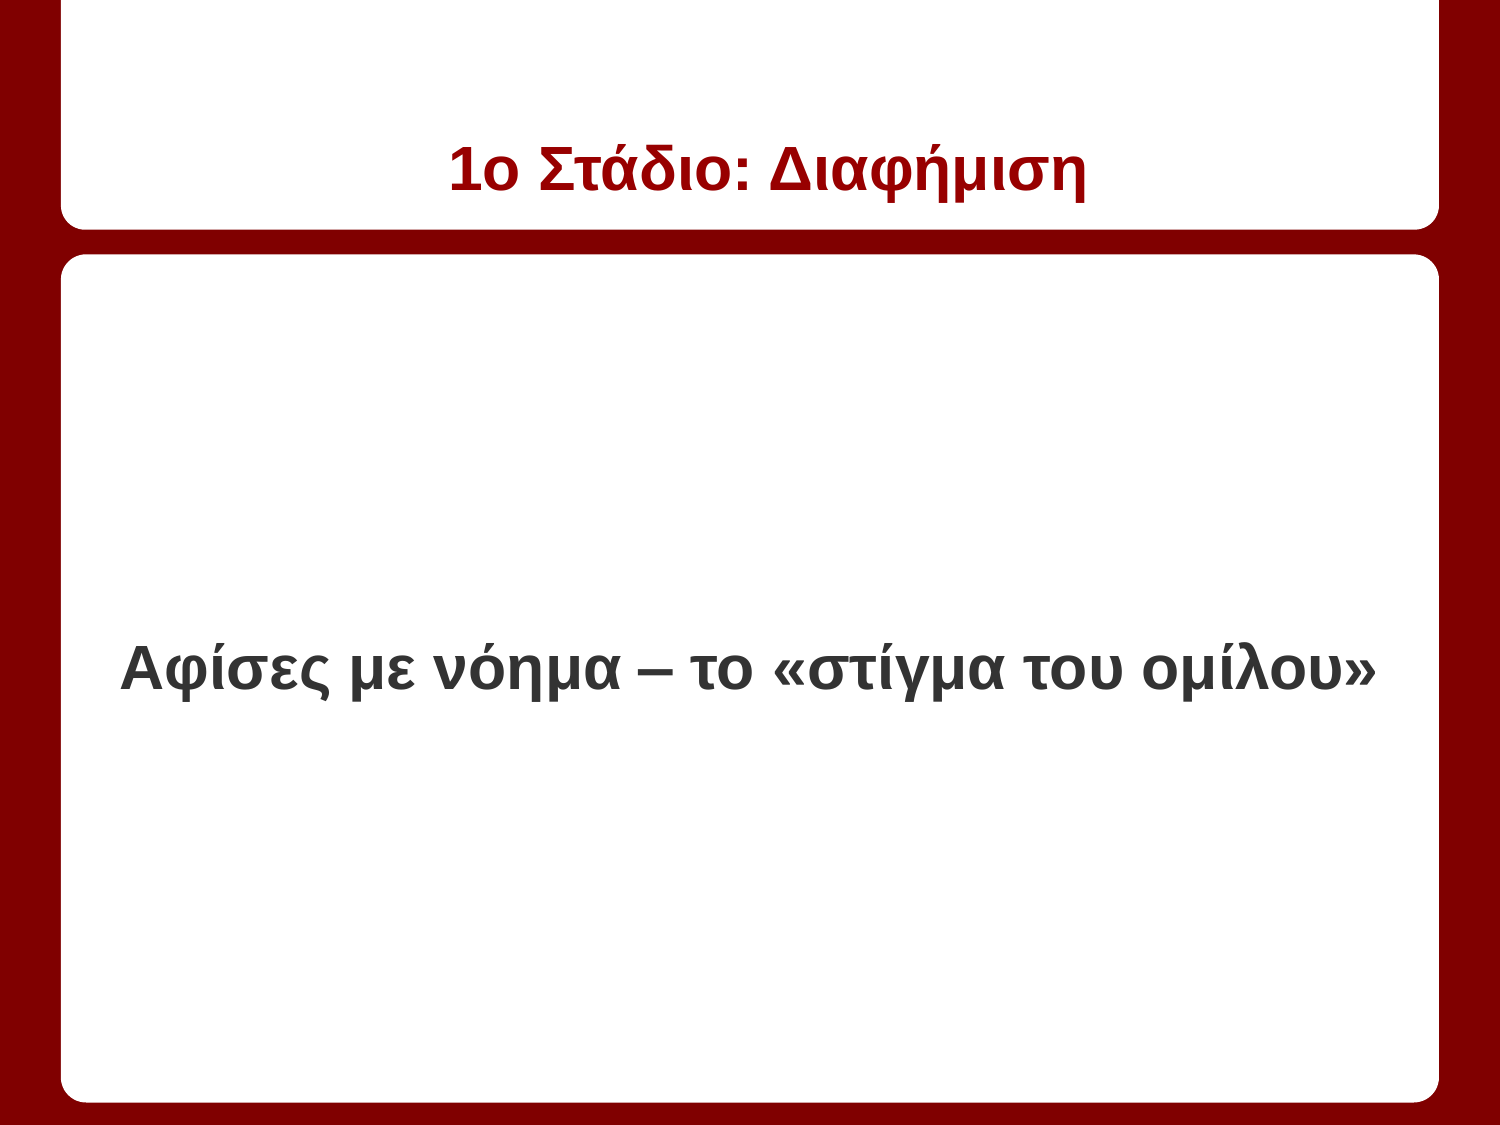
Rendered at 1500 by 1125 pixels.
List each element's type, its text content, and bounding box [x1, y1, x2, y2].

title 1ο Στάδιο: Διαφήμιση [74, 0, 1426, 219]
list Αφίσες με νόημα ‒ το «στίγμα του ομίλου» [74, 262, 1426, 931]
